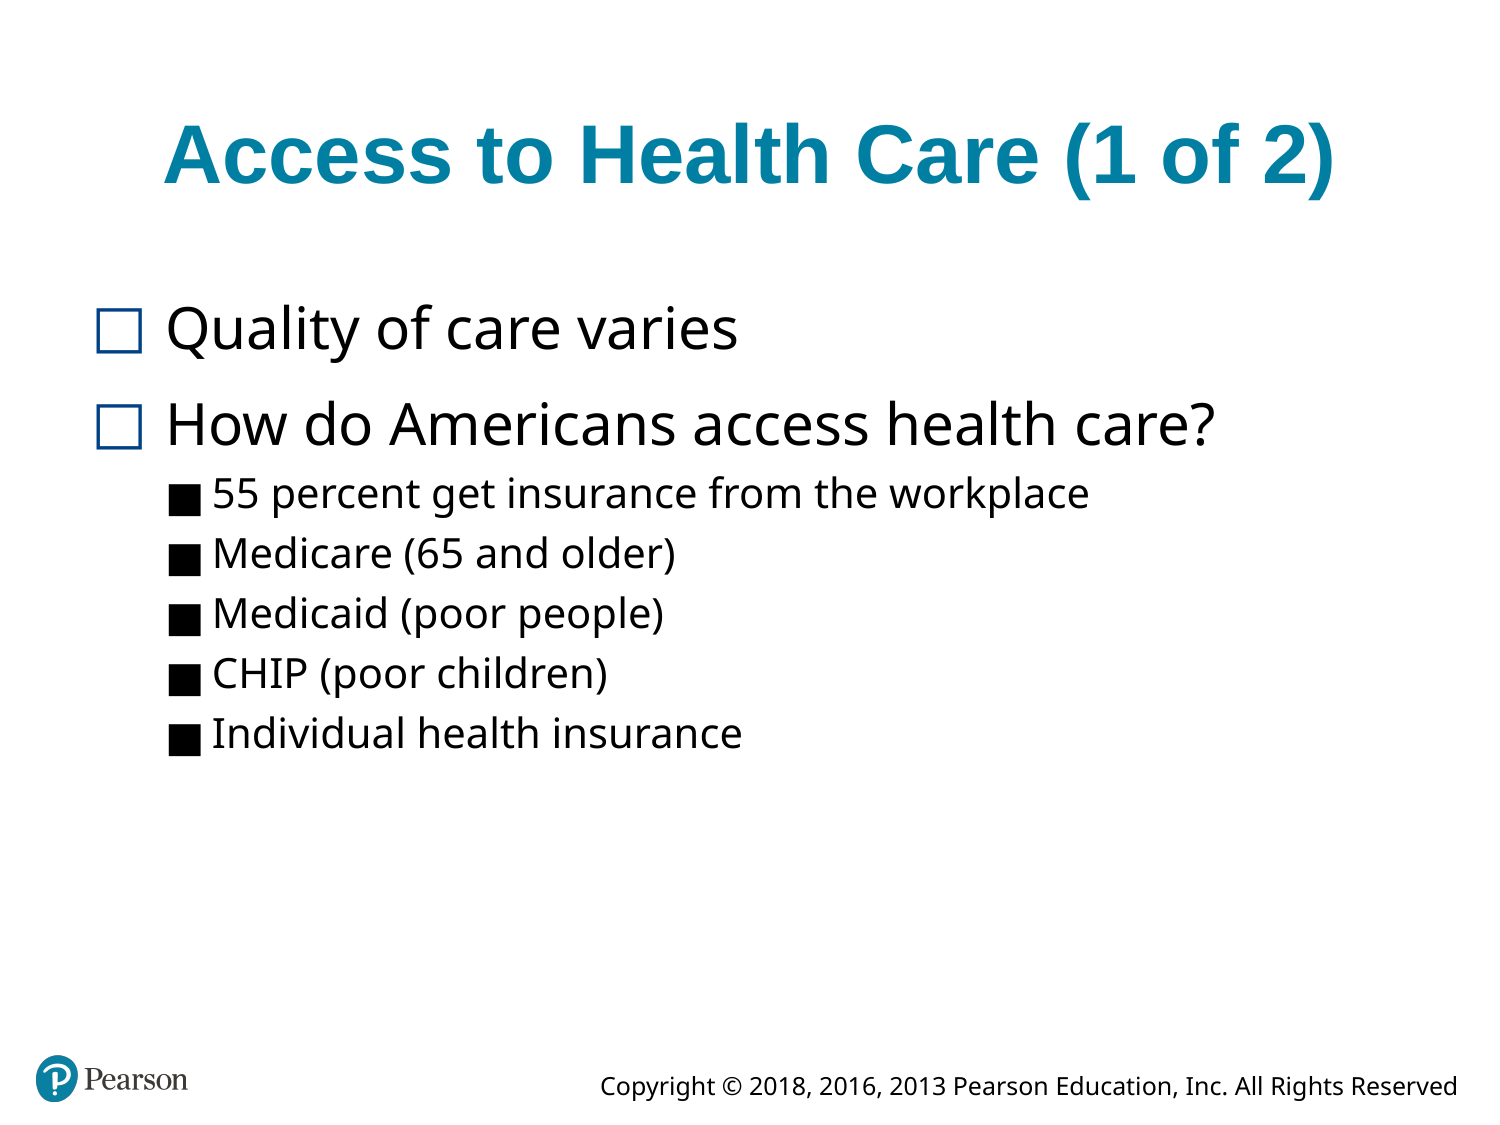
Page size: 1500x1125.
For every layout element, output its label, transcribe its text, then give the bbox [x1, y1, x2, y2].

picture [36, 1088, 47, 1102]
title Access to Health Care (1 of 2) [75, 73, 1425, 216]
list Quality of care varies How do Americans access health care? 55 percent get insurance from the workplace Medicare (65 and older) Medicaid (poor people) CHIP (poor children) Individual health insurance [75, 262, 1425, 1005]
picture [62, 1055, 188, 1102]
picture [36, 1055, 52, 1071]
picture [44, 1064, 70, 1089]
